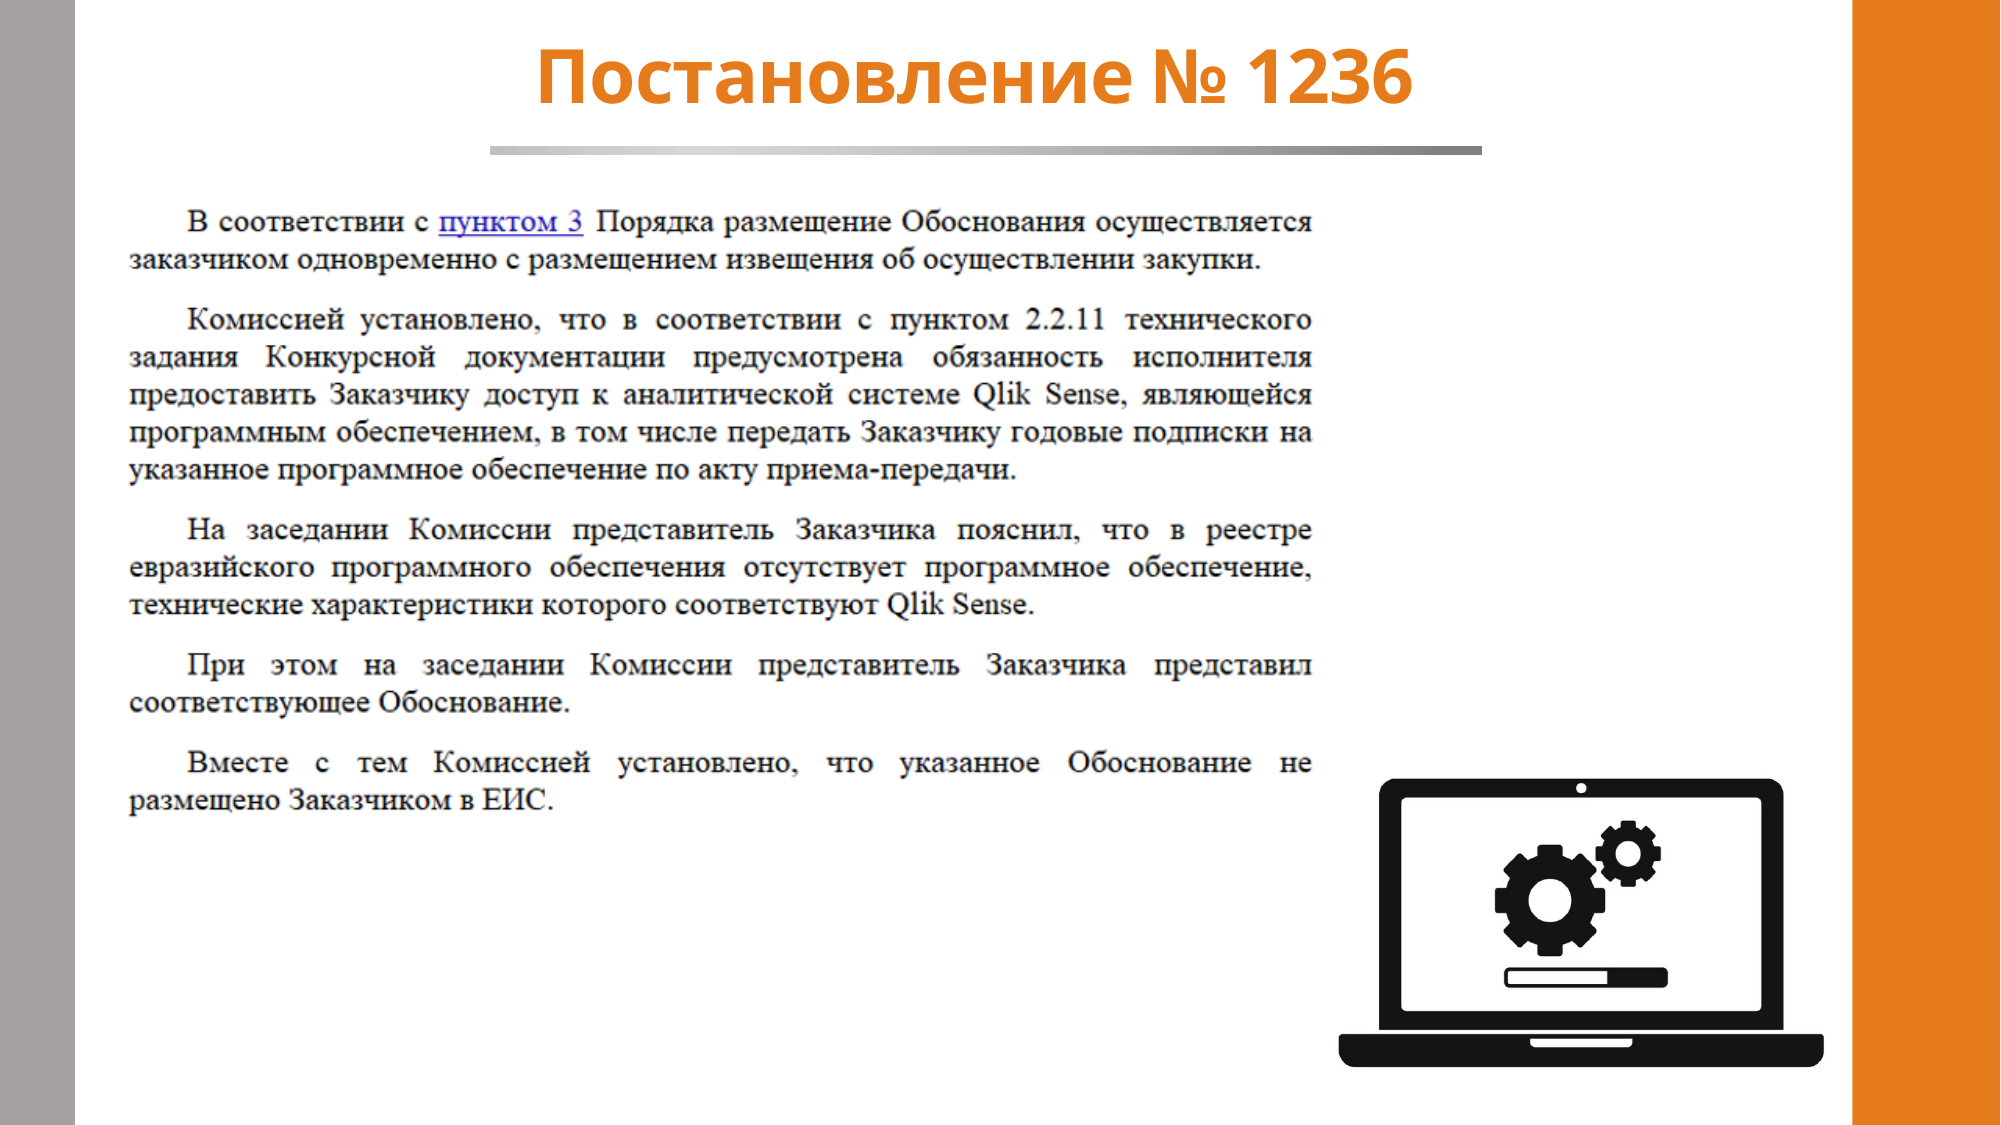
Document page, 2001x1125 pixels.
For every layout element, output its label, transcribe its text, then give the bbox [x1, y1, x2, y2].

text_box Постановление № 1236 [119, 30, 1831, 155]
picture [97, 171, 1847, 1125]
picture [490, 146, 1483, 155]
